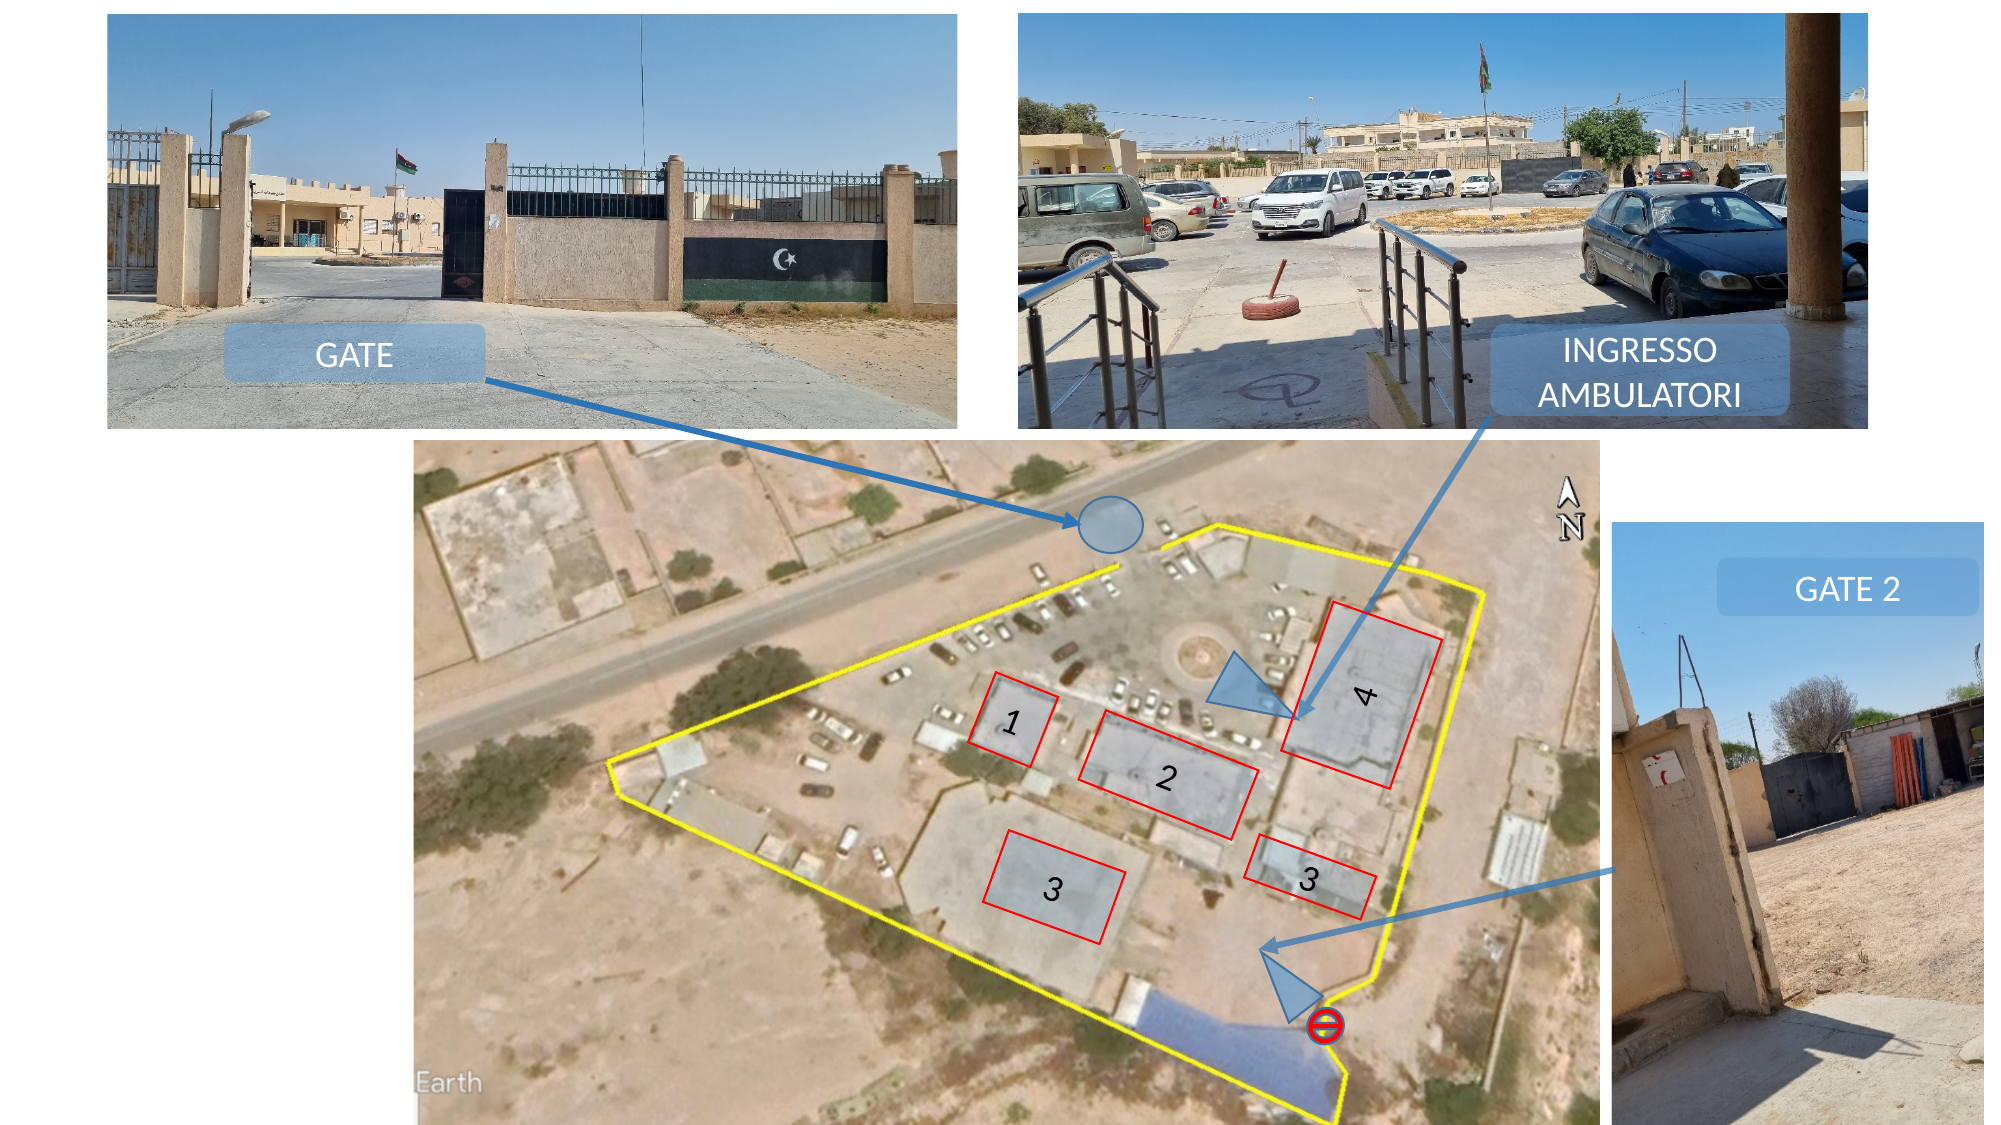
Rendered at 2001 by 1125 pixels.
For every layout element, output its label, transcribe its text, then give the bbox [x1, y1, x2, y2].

text_box GATE 2 [1716, 556, 1981, 618]
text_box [1297, 415, 1491, 720]
picture [107, 14, 958, 429]
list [413, 440, 1601, 1125]
picture [1018, 13, 1869, 429]
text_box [485, 379, 1083, 525]
picture [1488, 522, 2000, 1125]
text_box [1258, 869, 1616, 950]
